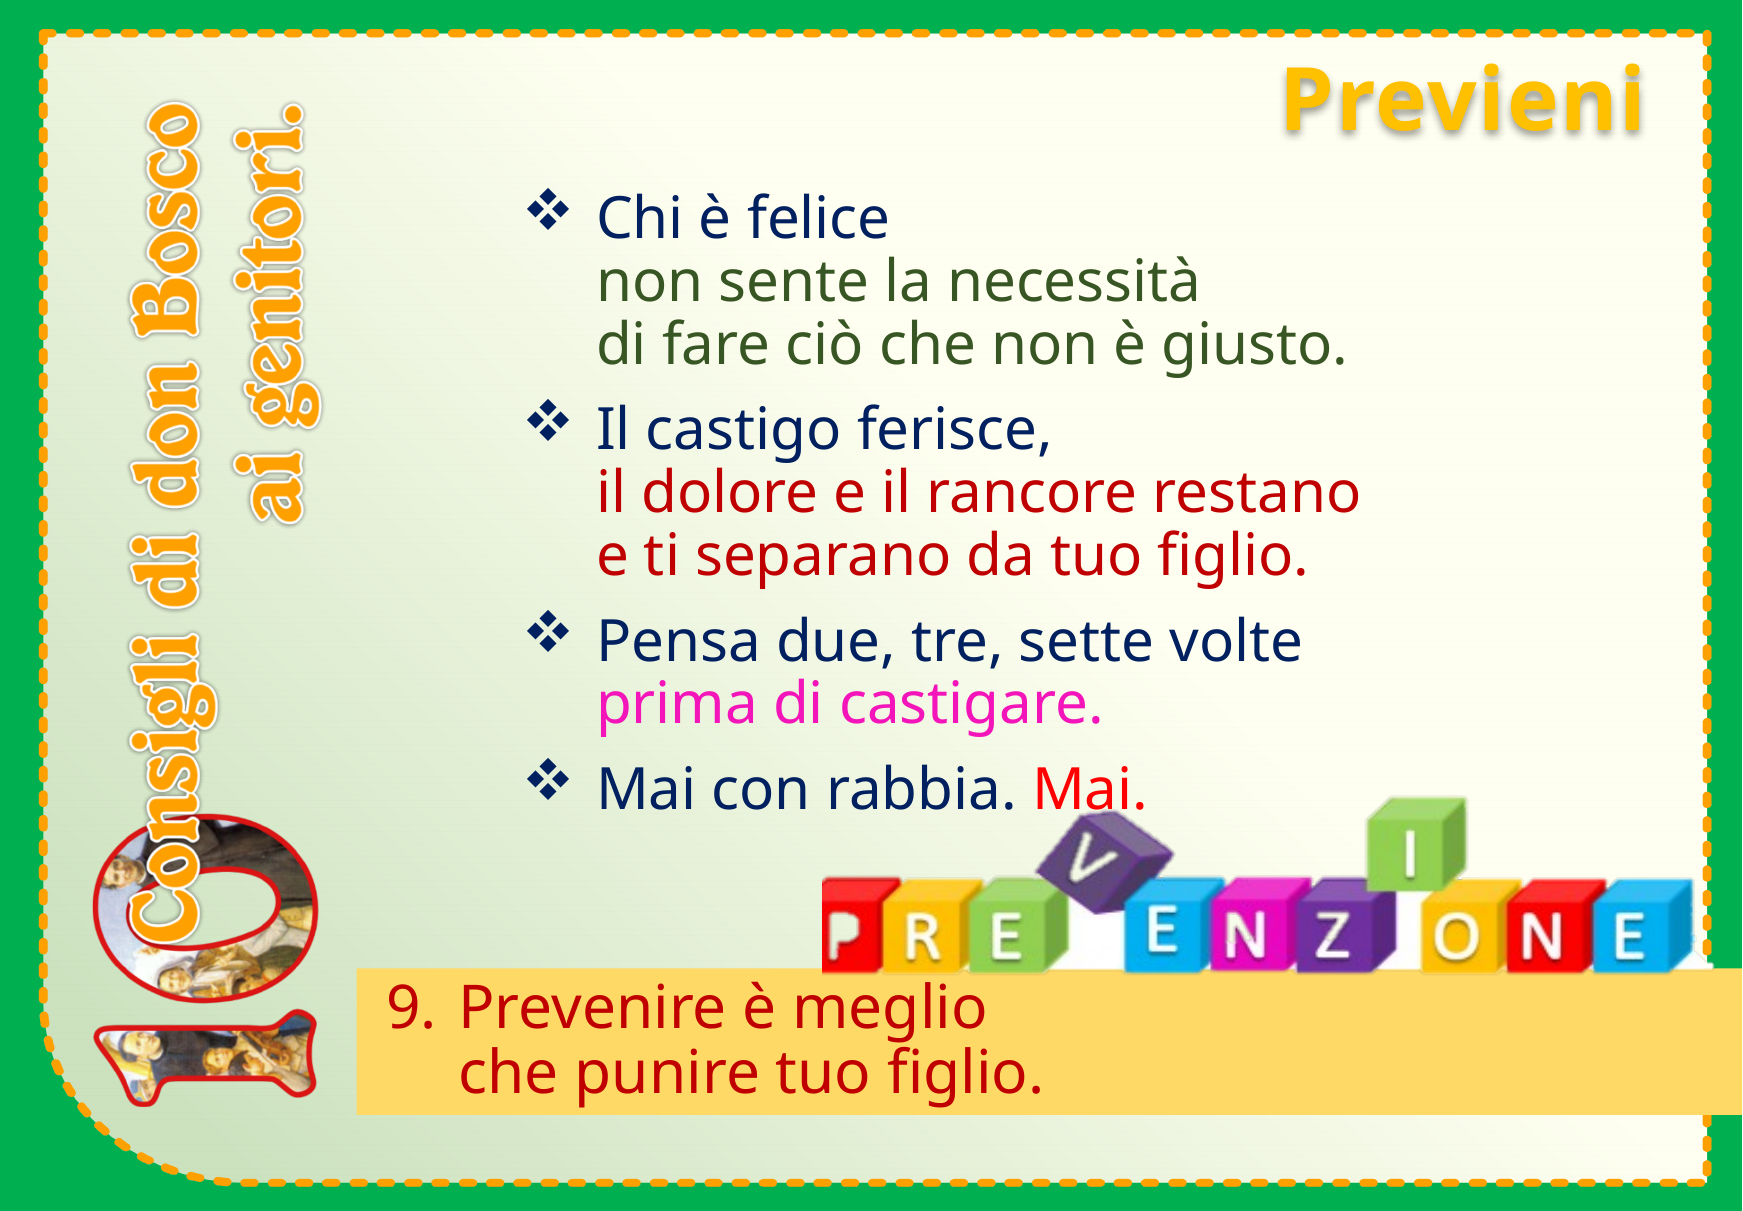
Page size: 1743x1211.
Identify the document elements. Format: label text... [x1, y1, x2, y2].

title 9. Prevenire è meglio che punire tuo figlio. [356, 968, 1743, 1115]
picture [38, 29, 1728, 1187]
list Chi è felice non sente la necessità di fare ciò che non è giusto. Il castigo ferisce, il dolore e il rancore restano e ti separano da tuo figlio. Pensa due, tre, sette volte prima di castigare. Mai con rabbia. Mai. [507, 180, 1634, 910]
text_box Previeni [1184, 35, 1743, 156]
